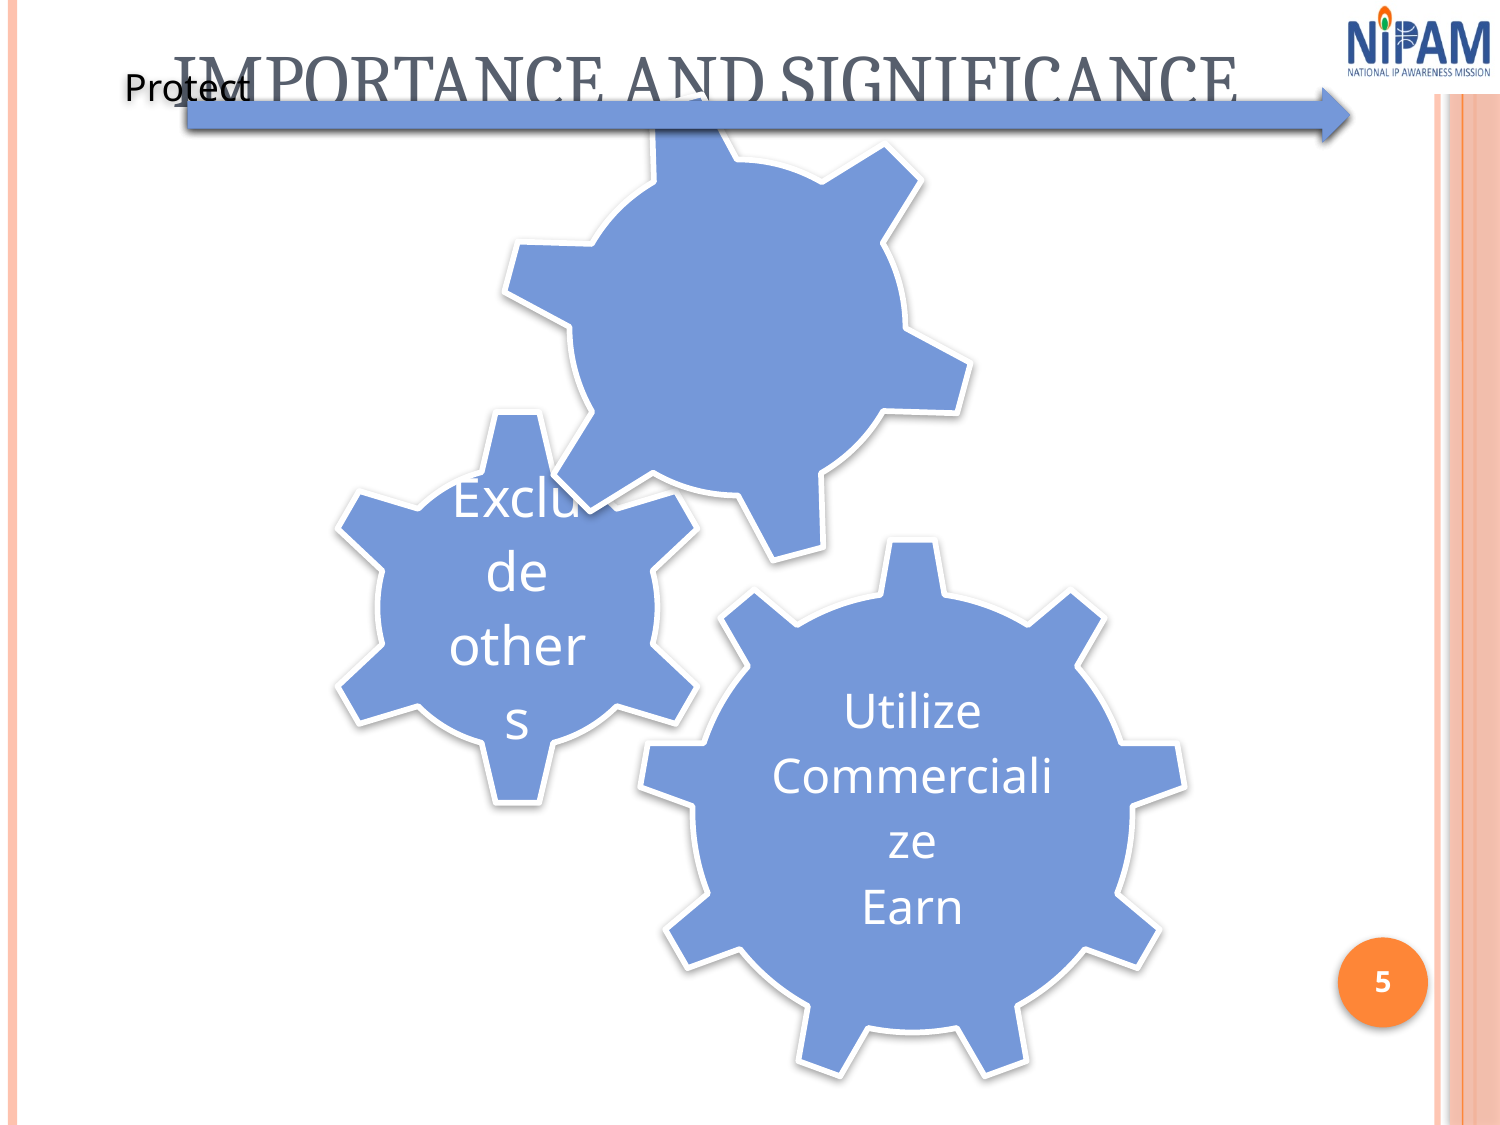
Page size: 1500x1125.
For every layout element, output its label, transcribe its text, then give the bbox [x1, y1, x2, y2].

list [24, 86, 1351, 1088]
slide_number 5 [1357, 940, 1434, 1027]
title Importance and Significance [93, 35, 1319, 83]
picture [1342, 0, 1500, 94]
